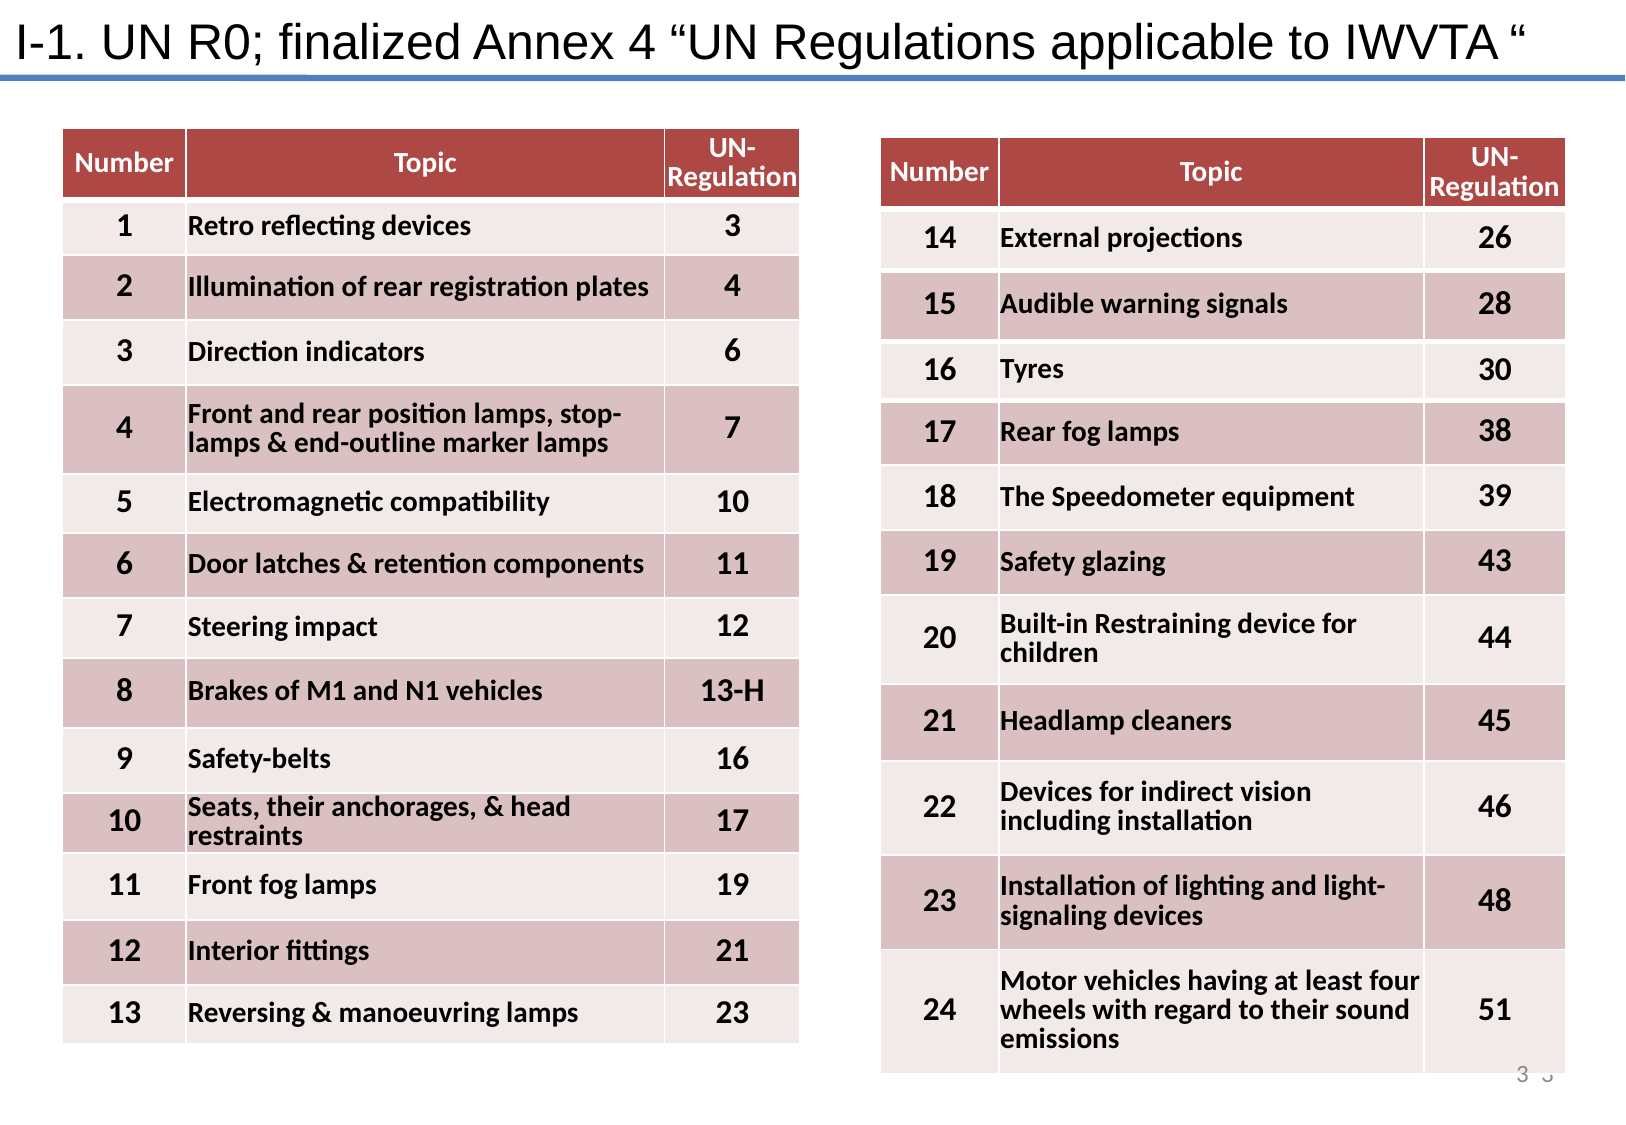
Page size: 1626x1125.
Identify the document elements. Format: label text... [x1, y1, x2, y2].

table_cell Motor vehicles having at least four wheels with regard to their sound emissions [1000, 950, 1423, 1073]
table_cell 12 [665, 599, 799, 657]
table_cell 20 [881, 596, 998, 683]
table_cell 22 [881, 762, 998, 854]
table_cell 6 [665, 321, 799, 384]
table_cell 7 [665, 386, 799, 473]
table_header Number [63, 129, 185, 197]
table_cell Interior fittings [187, 921, 664, 984]
table_cell 3 [665, 203, 799, 254]
table_cell Reversing & manoeuvring lamps [187, 986, 664, 1043]
table_cell Built-in Restraining device for children [1000, 596, 1423, 683]
table_cell External projections [1000, 212, 1423, 268]
table_cell 17 [881, 403, 998, 464]
table_cell 51 [1425, 950, 1565, 1073]
table_cell Devices for indirect vision including installation [1000, 762, 1423, 854]
table_cell 28 [1425, 273, 1565, 339]
table_cell Front and rear position lamps, stop-lamps & end-outline marker lamps [187, 386, 664, 473]
table_cell 16 [881, 344, 998, 398]
table_cell Rear fog lamps [1000, 403, 1423, 464]
table_header UN-Regulation [665, 129, 799, 197]
table_cell 38 [1425, 403, 1565, 464]
table_header Topic [187, 129, 664, 197]
table_cell 44 [1425, 596, 1565, 683]
table_cell 4 [665, 256, 799, 319]
table_cell Seats, their anchorages, & head restraints [187, 794, 664, 852]
text_box 3 [1544, 1042, 1569, 1103]
table_cell 13 [63, 986, 185, 1043]
table_cell 26 [1425, 212, 1565, 268]
table_cell Steering impact [187, 599, 664, 657]
table_cell Electromagnetic compatibility [187, 475, 664, 532]
table_cell 43 [1425, 531, 1565, 594]
table_cell Brakes of M1 and N1 vehicles [187, 659, 664, 727]
table_cell Headlamp cleaners [1000, 685, 1423, 760]
table_cell The Speedometer equipment [1000, 466, 1423, 529]
table_cell Installation of lighting and light-signaling devices [1000, 856, 1423, 949]
table_cell 21 [665, 921, 799, 984]
table_cell 11 [63, 854, 185, 919]
table_cell 18 [881, 466, 998, 529]
table_cell Door latches & retention components [187, 534, 664, 597]
table_cell 12 [63, 921, 185, 984]
table_cell 3 [63, 321, 185, 384]
table_cell 45 [1425, 685, 1565, 760]
table_cell 1 [63, 203, 185, 254]
table_cell 6 [63, 534, 185, 597]
text_box I-1. UN R0; finalized Annex 4 “UN Regulations applicable to IWVTA “ [0, 2, 1625, 77]
table_cell 16 [665, 729, 799, 792]
table_cell 4 [63, 386, 185, 473]
table_cell Direction indicators [187, 321, 664, 384]
table_cell 9 [63, 729, 185, 792]
table_cell 7 [63, 599, 185, 657]
table_cell Front fog lamps [187, 854, 664, 919]
table_cell Retro reflecting devices [187, 203, 664, 254]
table_cell 19 [881, 531, 998, 594]
table_header Number [881, 138, 998, 206]
table_cell 14 [881, 212, 998, 268]
table_cell 24 [881, 950, 998, 1073]
table_cell 23 [665, 986, 799, 1043]
table_cell 11 [665, 534, 799, 597]
table_cell 19 [665, 854, 799, 919]
table_cell 17 [665, 794, 799, 852]
table_cell Safety-belts [187, 729, 664, 792]
table_header Topic [1000, 138, 1423, 206]
table_cell 21 [881, 685, 998, 760]
table_cell 23 [881, 856, 998, 949]
table_cell 39 [1425, 466, 1565, 529]
table_cell 15 [881, 273, 998, 339]
table_cell 10 [665, 475, 799, 532]
table_cell 30 [1425, 344, 1565, 398]
slide_number 3 [1164, 1042, 1544, 1103]
table_cell 10 [63, 794, 185, 852]
table_cell 13-H [665, 659, 799, 727]
table_cell Audible warning signals [1000, 273, 1423, 339]
table_header UN-Regulation [1425, 138, 1565, 206]
table_cell 8 [63, 659, 185, 727]
table_cell Tyres [1000, 344, 1423, 398]
table_cell 48 [1425, 856, 1565, 949]
table_cell Safety glazing [1000, 531, 1423, 594]
table_cell 2 [63, 256, 185, 319]
table_cell 46 [1425, 762, 1565, 854]
table_cell Illumination of rear registration plates [187, 256, 664, 319]
table_cell 5 [63, 475, 185, 532]
